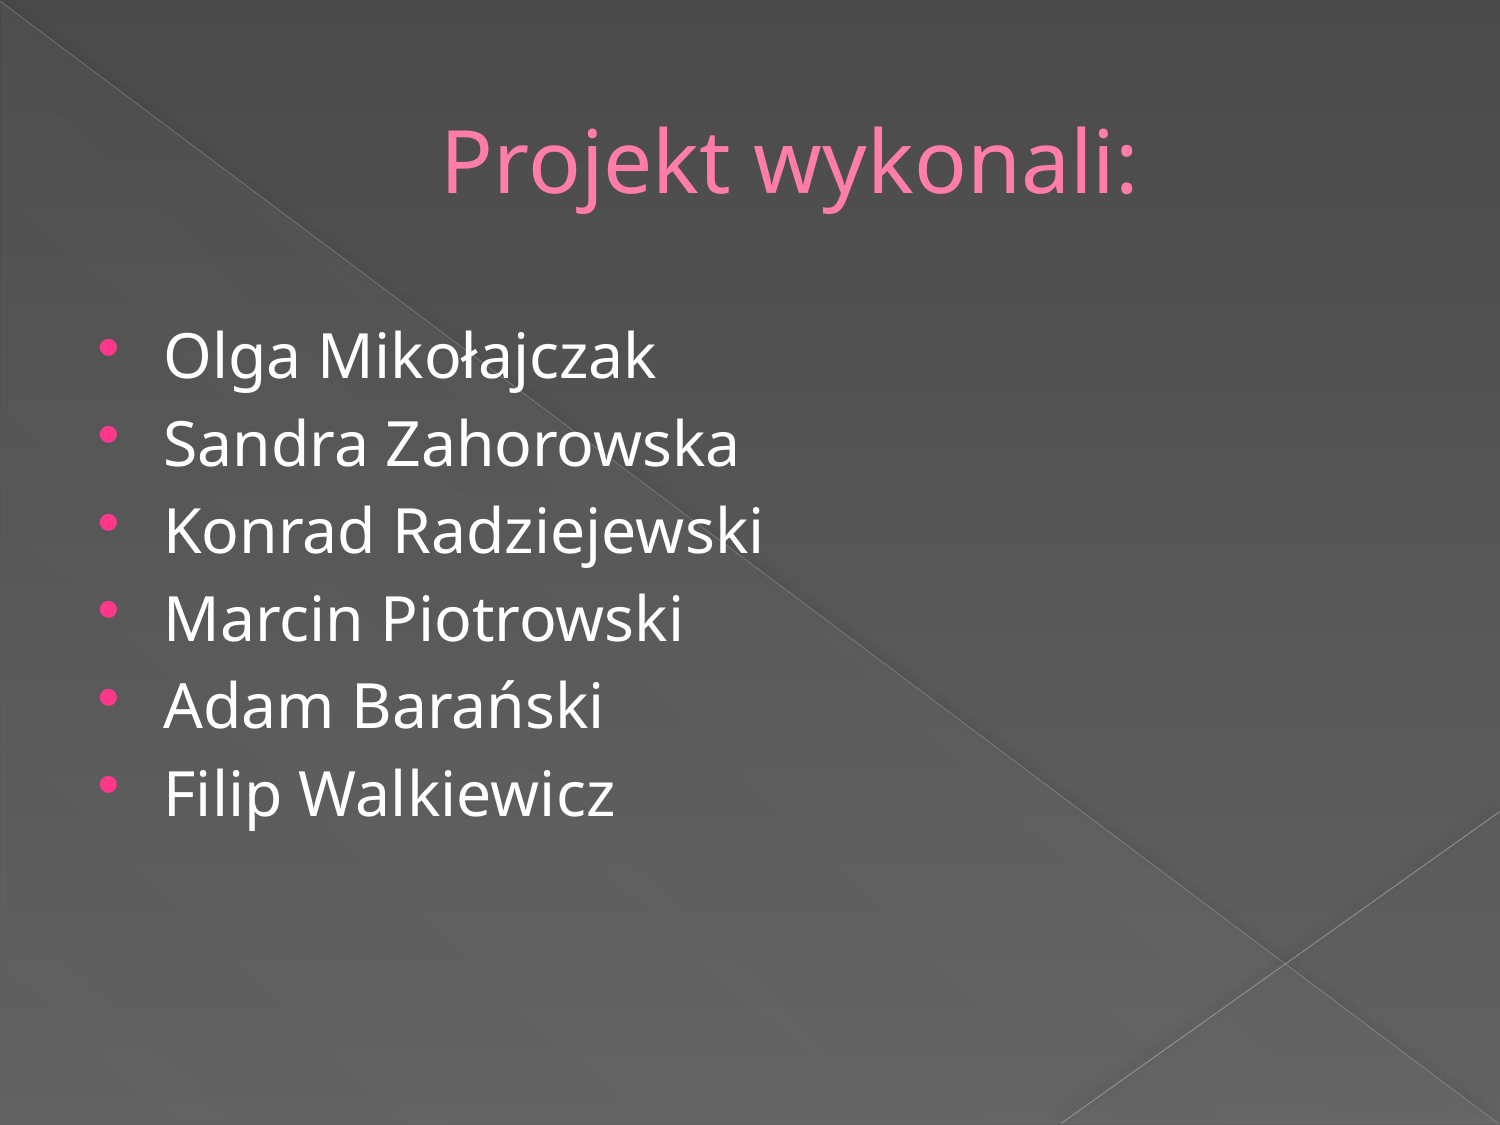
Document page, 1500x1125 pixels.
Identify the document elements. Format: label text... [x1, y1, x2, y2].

title Projekt wykonali: [75, 43, 1425, 274]
list Olga Mikołajczak Sandra Zahorowska Konrad Radziejewski Marcin Piotrowski Adam Barański Filip Walkiewicz [75, 308, 1425, 1059]
